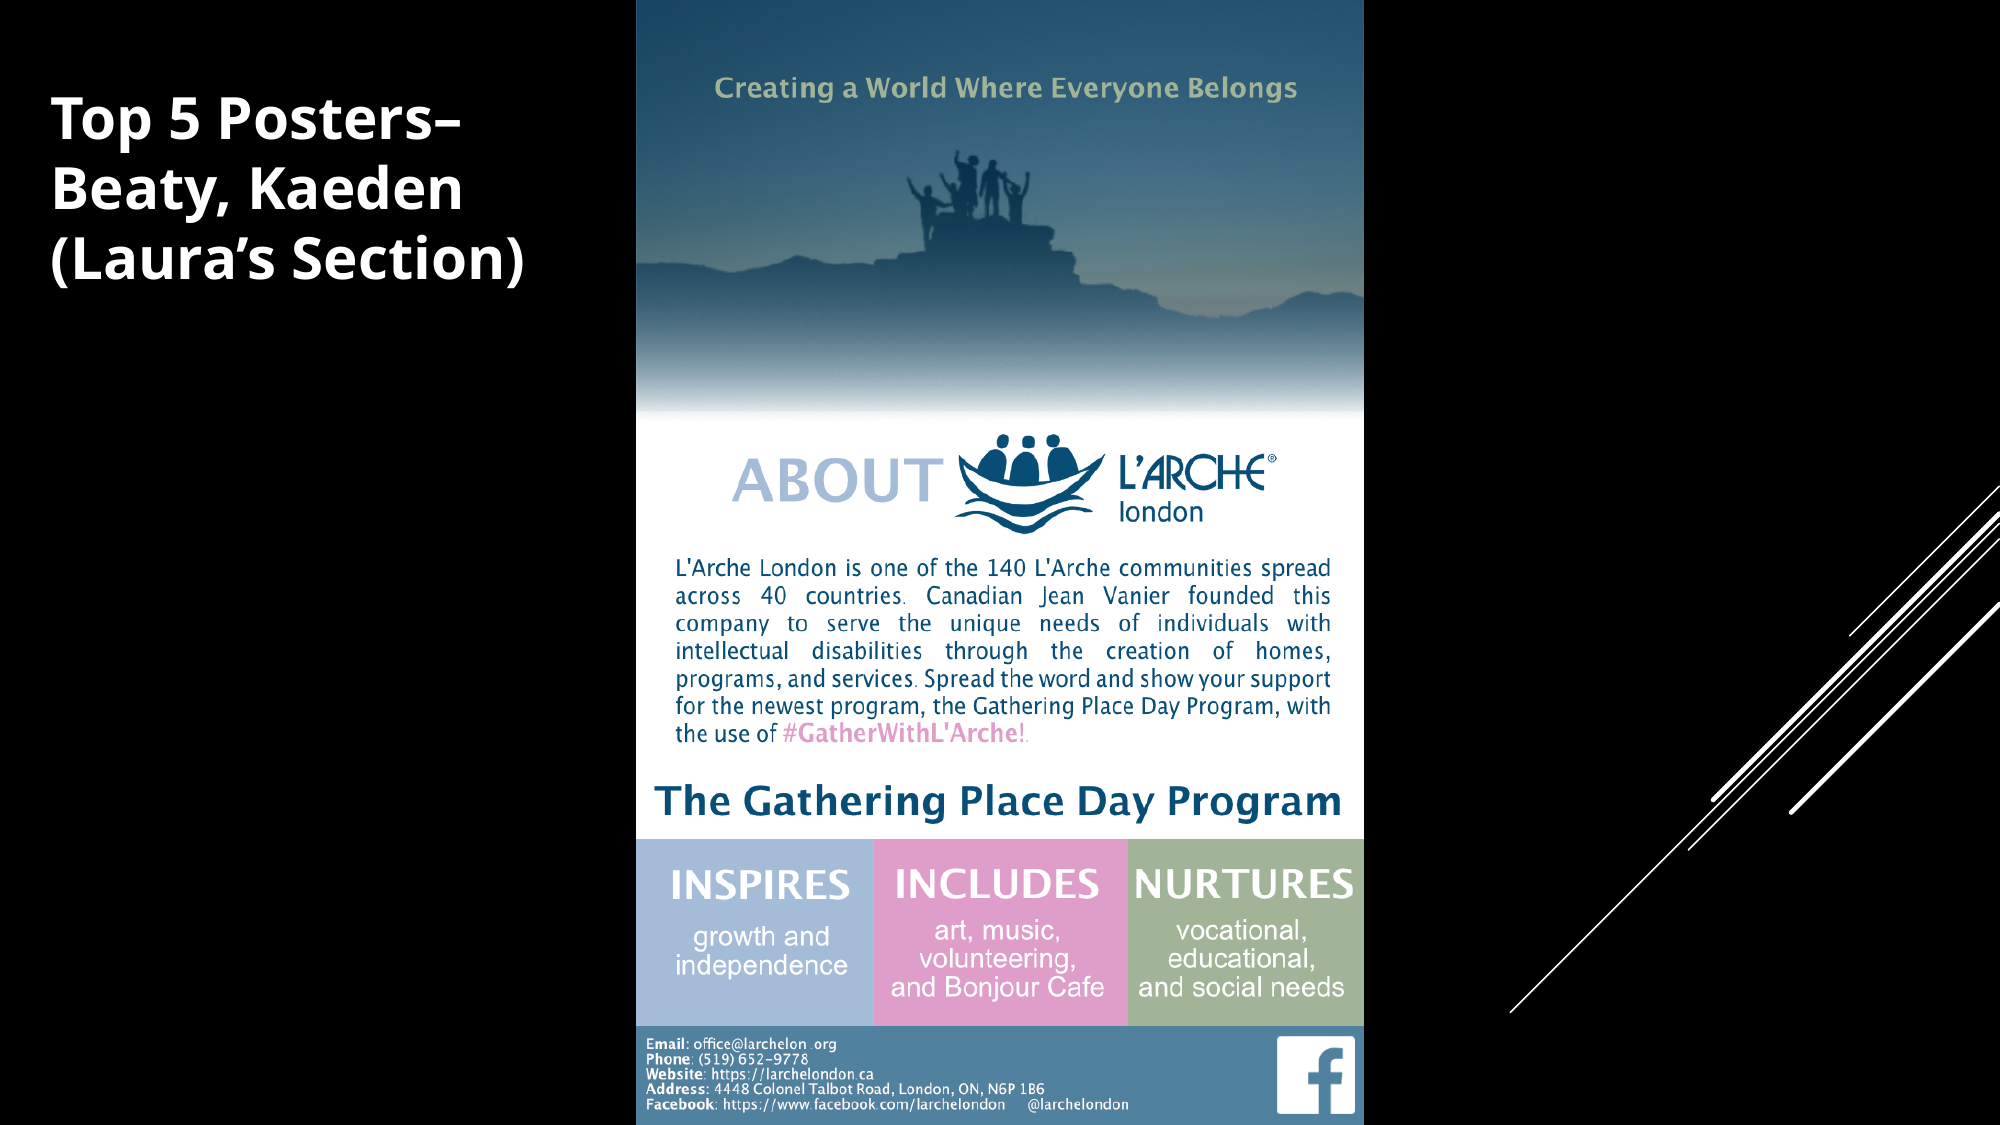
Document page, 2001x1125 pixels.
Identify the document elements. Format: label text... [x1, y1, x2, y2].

picture [635, 0, 1365, 1125]
text_box Top 5 Posters– Beaty, Kaeden (Laura’s Section) [35, 73, 609, 299]
